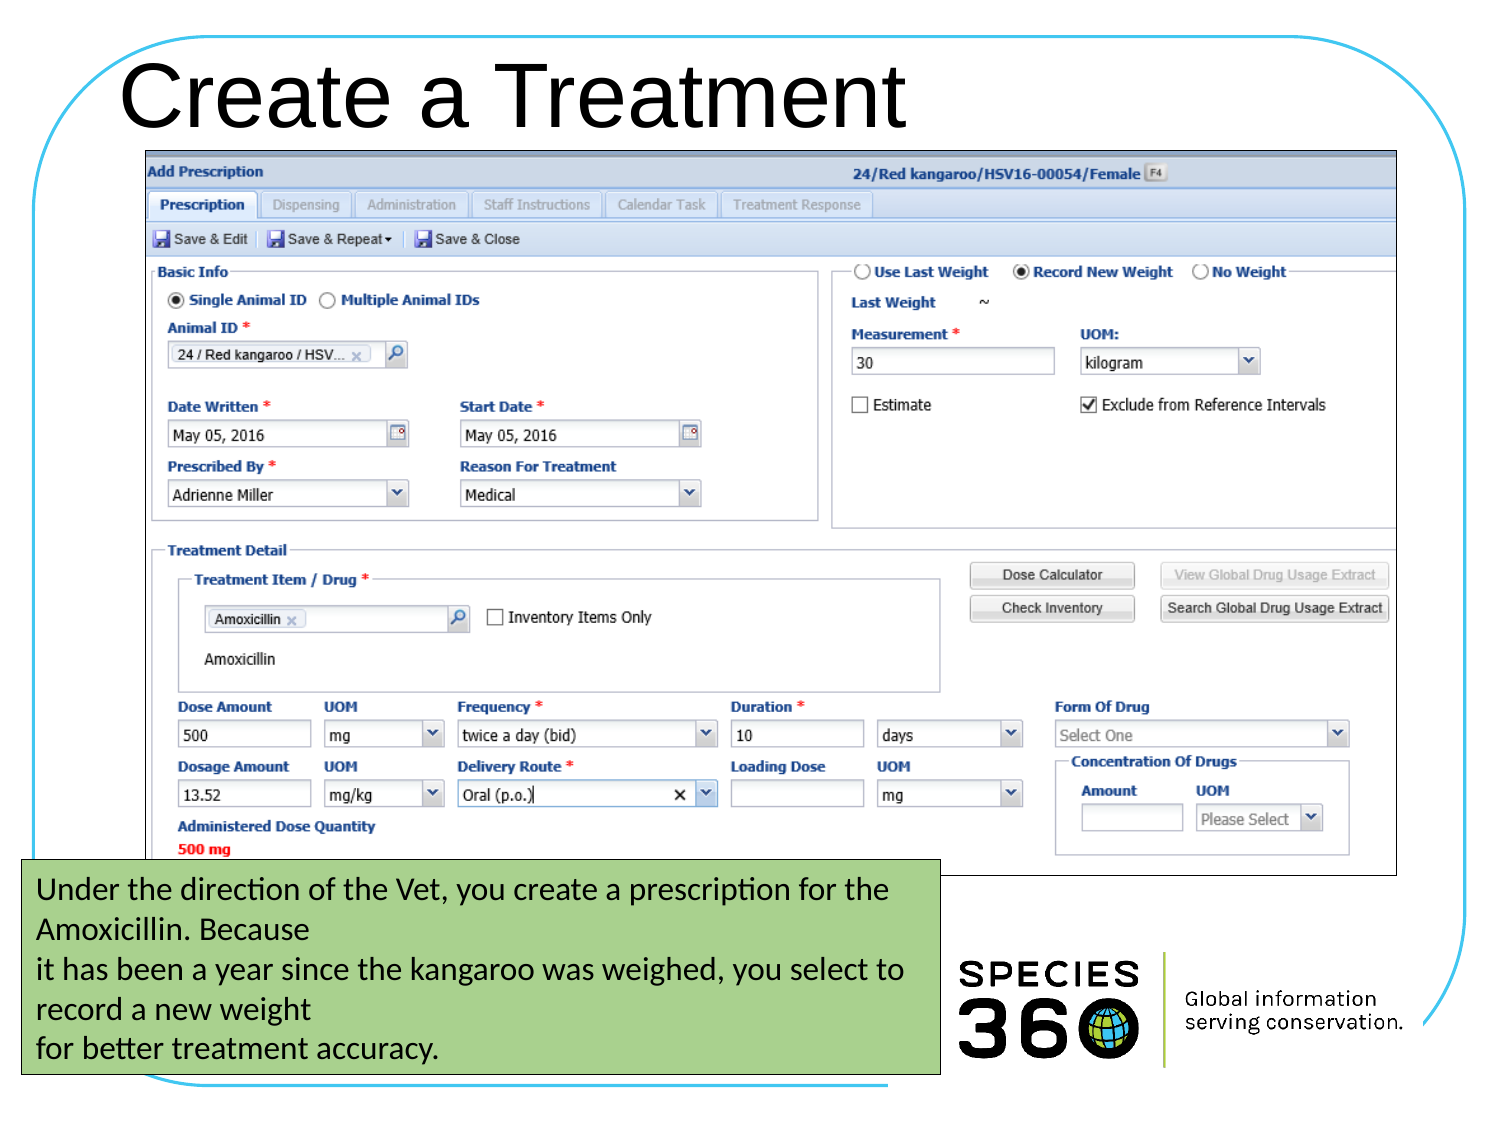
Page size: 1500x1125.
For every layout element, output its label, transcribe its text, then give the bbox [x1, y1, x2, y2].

text_box Under the direction of the Vet, you create a prescription for the Amoxicillin. Because it has been a year since the kangaroo was weighed, you select to record a new weight for better treatment accuracy. [21, 859, 941, 1075]
picture [954, 944, 1407, 1075]
picture [145, 150, 1397, 876]
title Create a Treatment [103, 0, 1397, 207]
